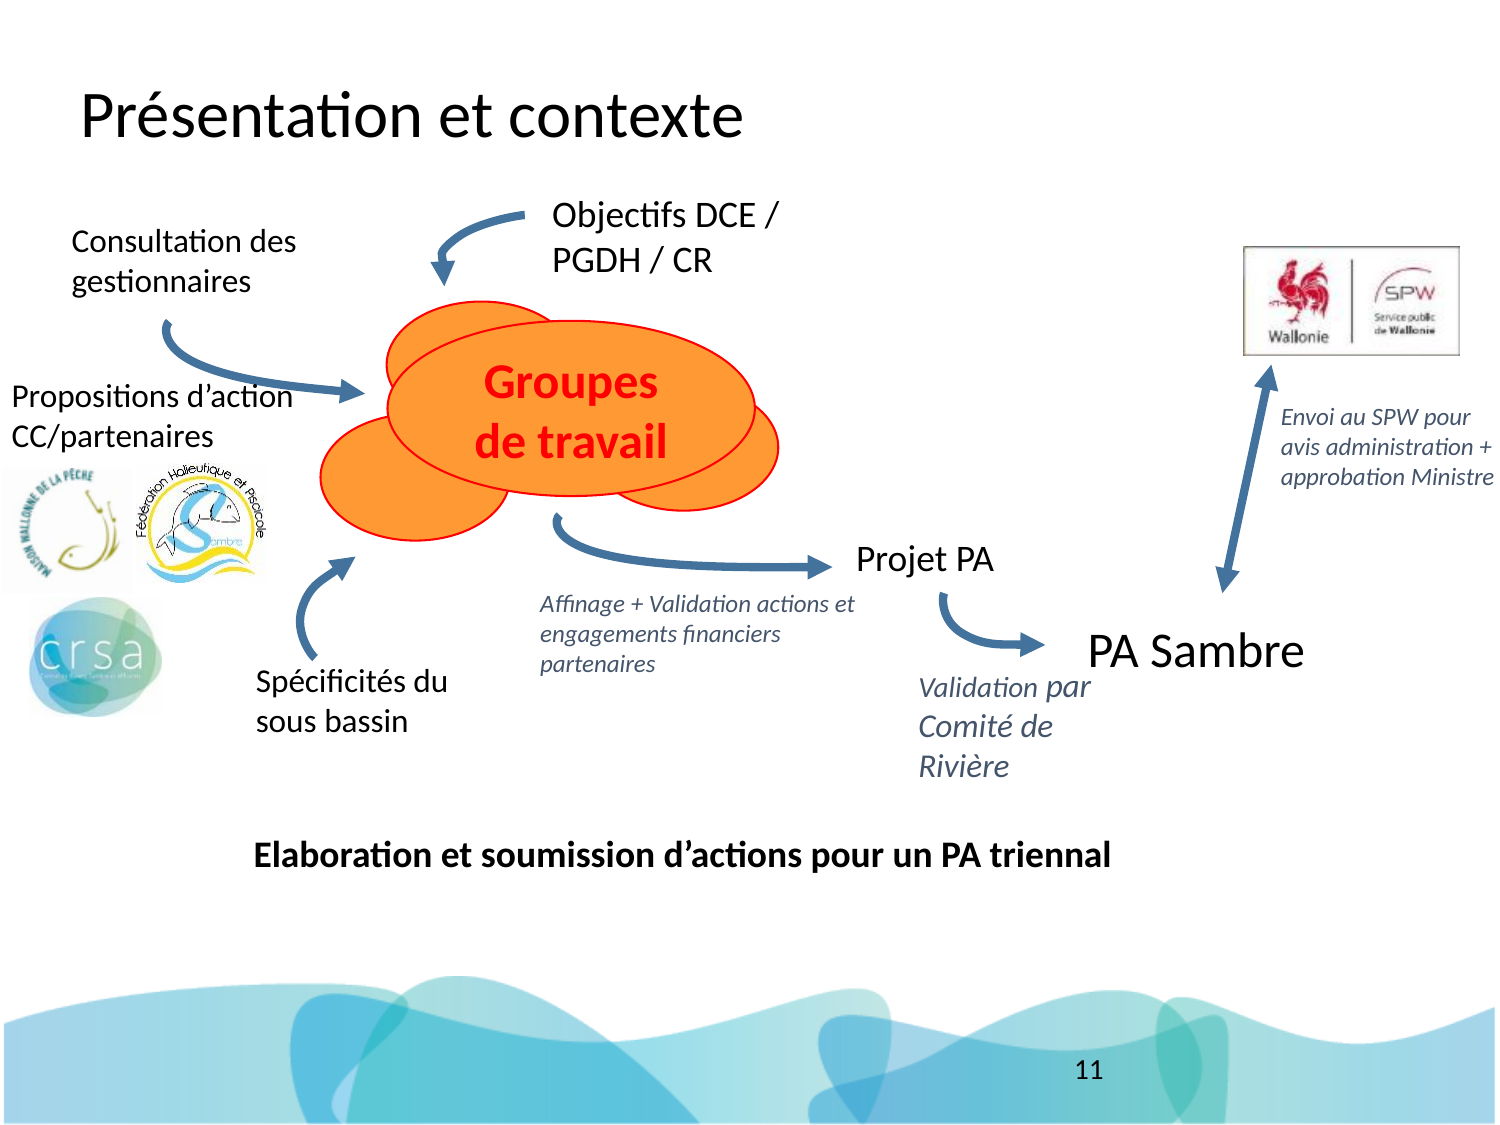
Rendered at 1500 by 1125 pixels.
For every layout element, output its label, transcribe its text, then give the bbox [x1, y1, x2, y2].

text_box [1222, 246, 1500, 594]
picture [2, 468, 133, 594]
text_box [525, 515, 1117, 686]
slide_number 11 [1059, 1042, 1397, 1103]
picture [0, 976, 1500, 1125]
text_box Propositions d’action CC/partenaires [0, 366, 320, 522]
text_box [320, 301, 779, 541]
text_box Elaboration et soumission d’actions pour un PA triennal [238, 822, 1176, 883]
text_box [436, 214, 525, 287]
text_box Objectifs DCE / PGDH / CR [537, 182, 833, 306]
title Présentation et contexte [64, 7, 1359, 225]
text_box [165, 321, 290, 366]
text_box [298, 556, 356, 651]
text_box Consultation des gestionnaires [56, 212, 330, 350]
picture [29, 597, 163, 717]
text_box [903, 593, 1352, 794]
text_box Spécificités du sous bassin [241, 651, 487, 791]
picture [135, 463, 266, 584]
